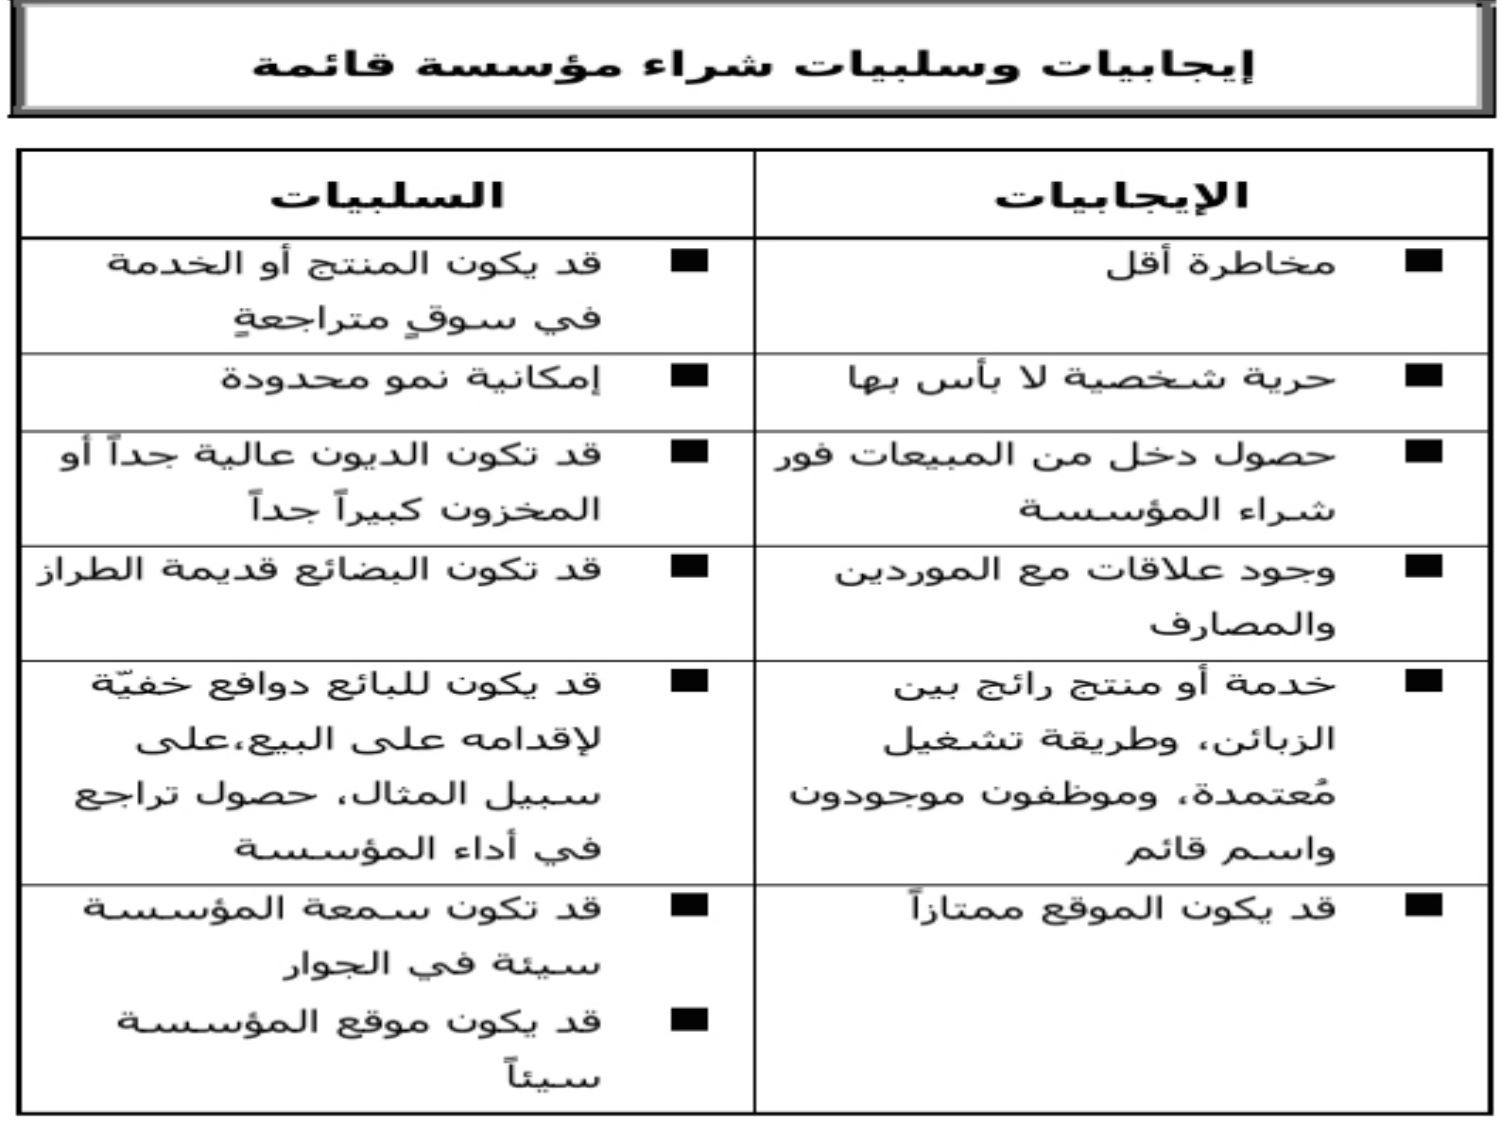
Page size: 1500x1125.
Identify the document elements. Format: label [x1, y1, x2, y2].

list [0, 0, 1500, 1125]
